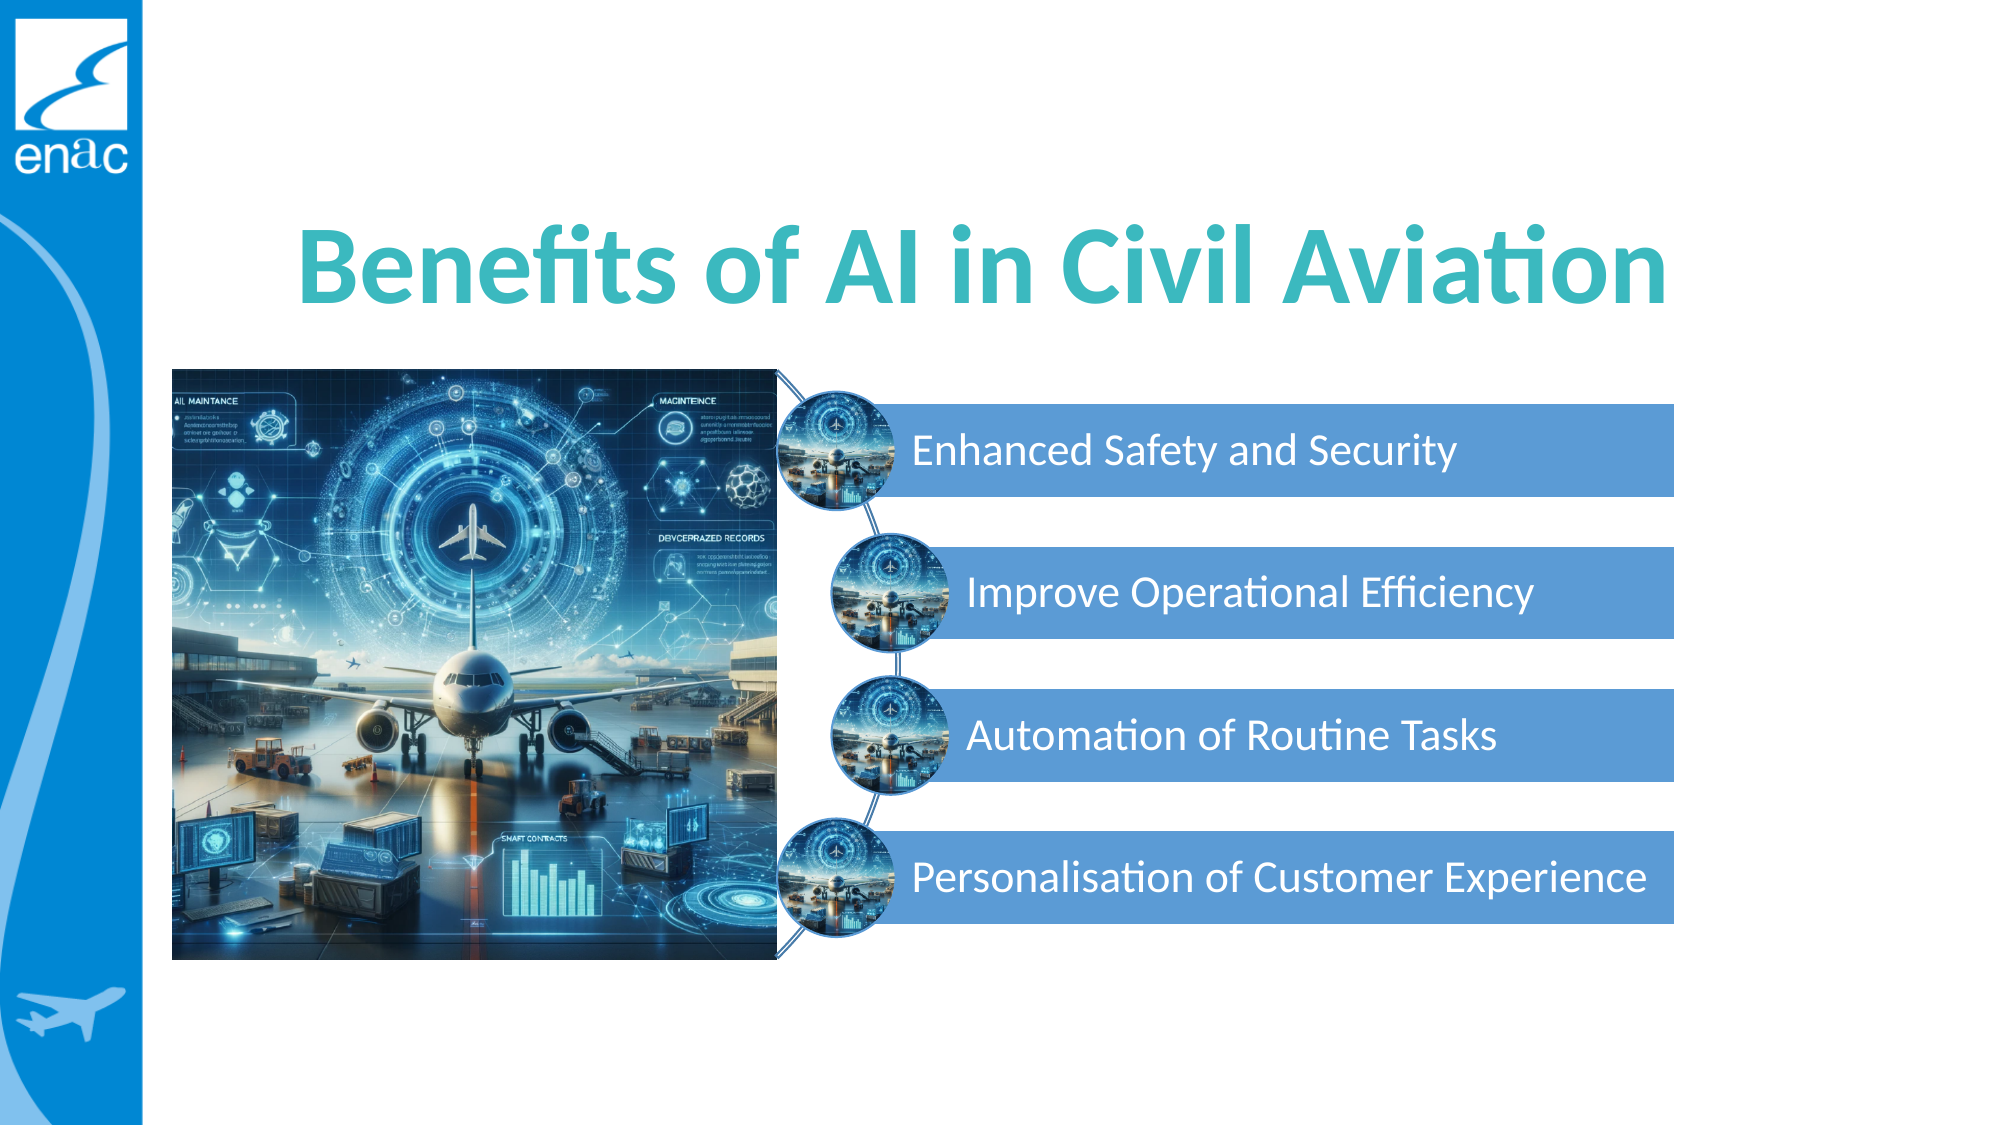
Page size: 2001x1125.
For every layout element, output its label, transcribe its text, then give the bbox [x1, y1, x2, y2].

picture [0, 0, 2001, 1125]
text_box Benefits of AI in Civil Aviation [281, 183, 1688, 334]
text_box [766, 356, 1684, 973]
